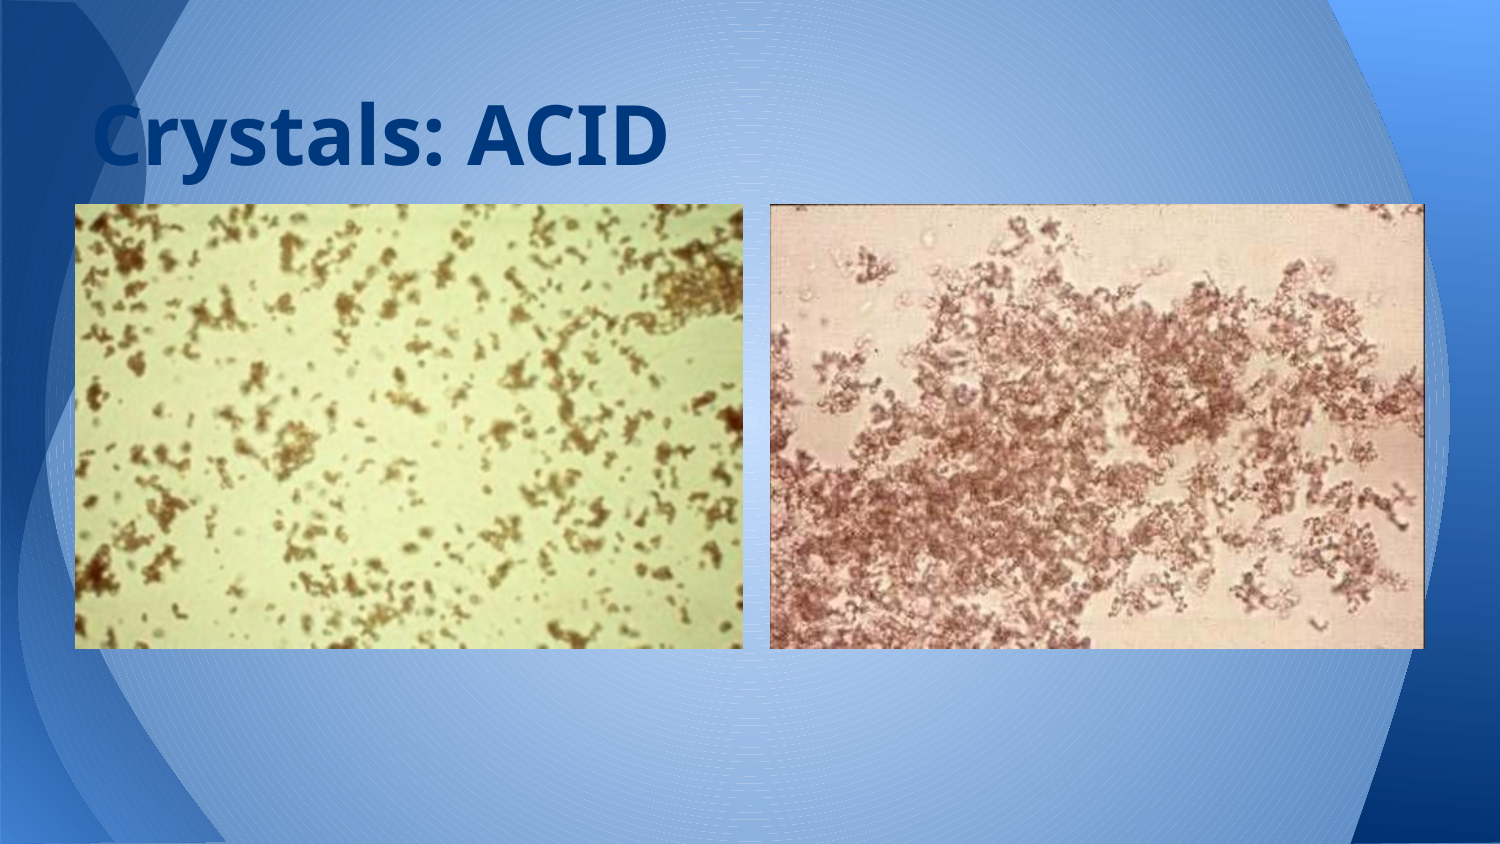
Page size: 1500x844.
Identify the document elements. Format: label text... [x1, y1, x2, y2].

picture [74, 203, 744, 649]
picture [770, 203, 1426, 649]
title Crystals: ACID [75, 33, 1425, 197]
